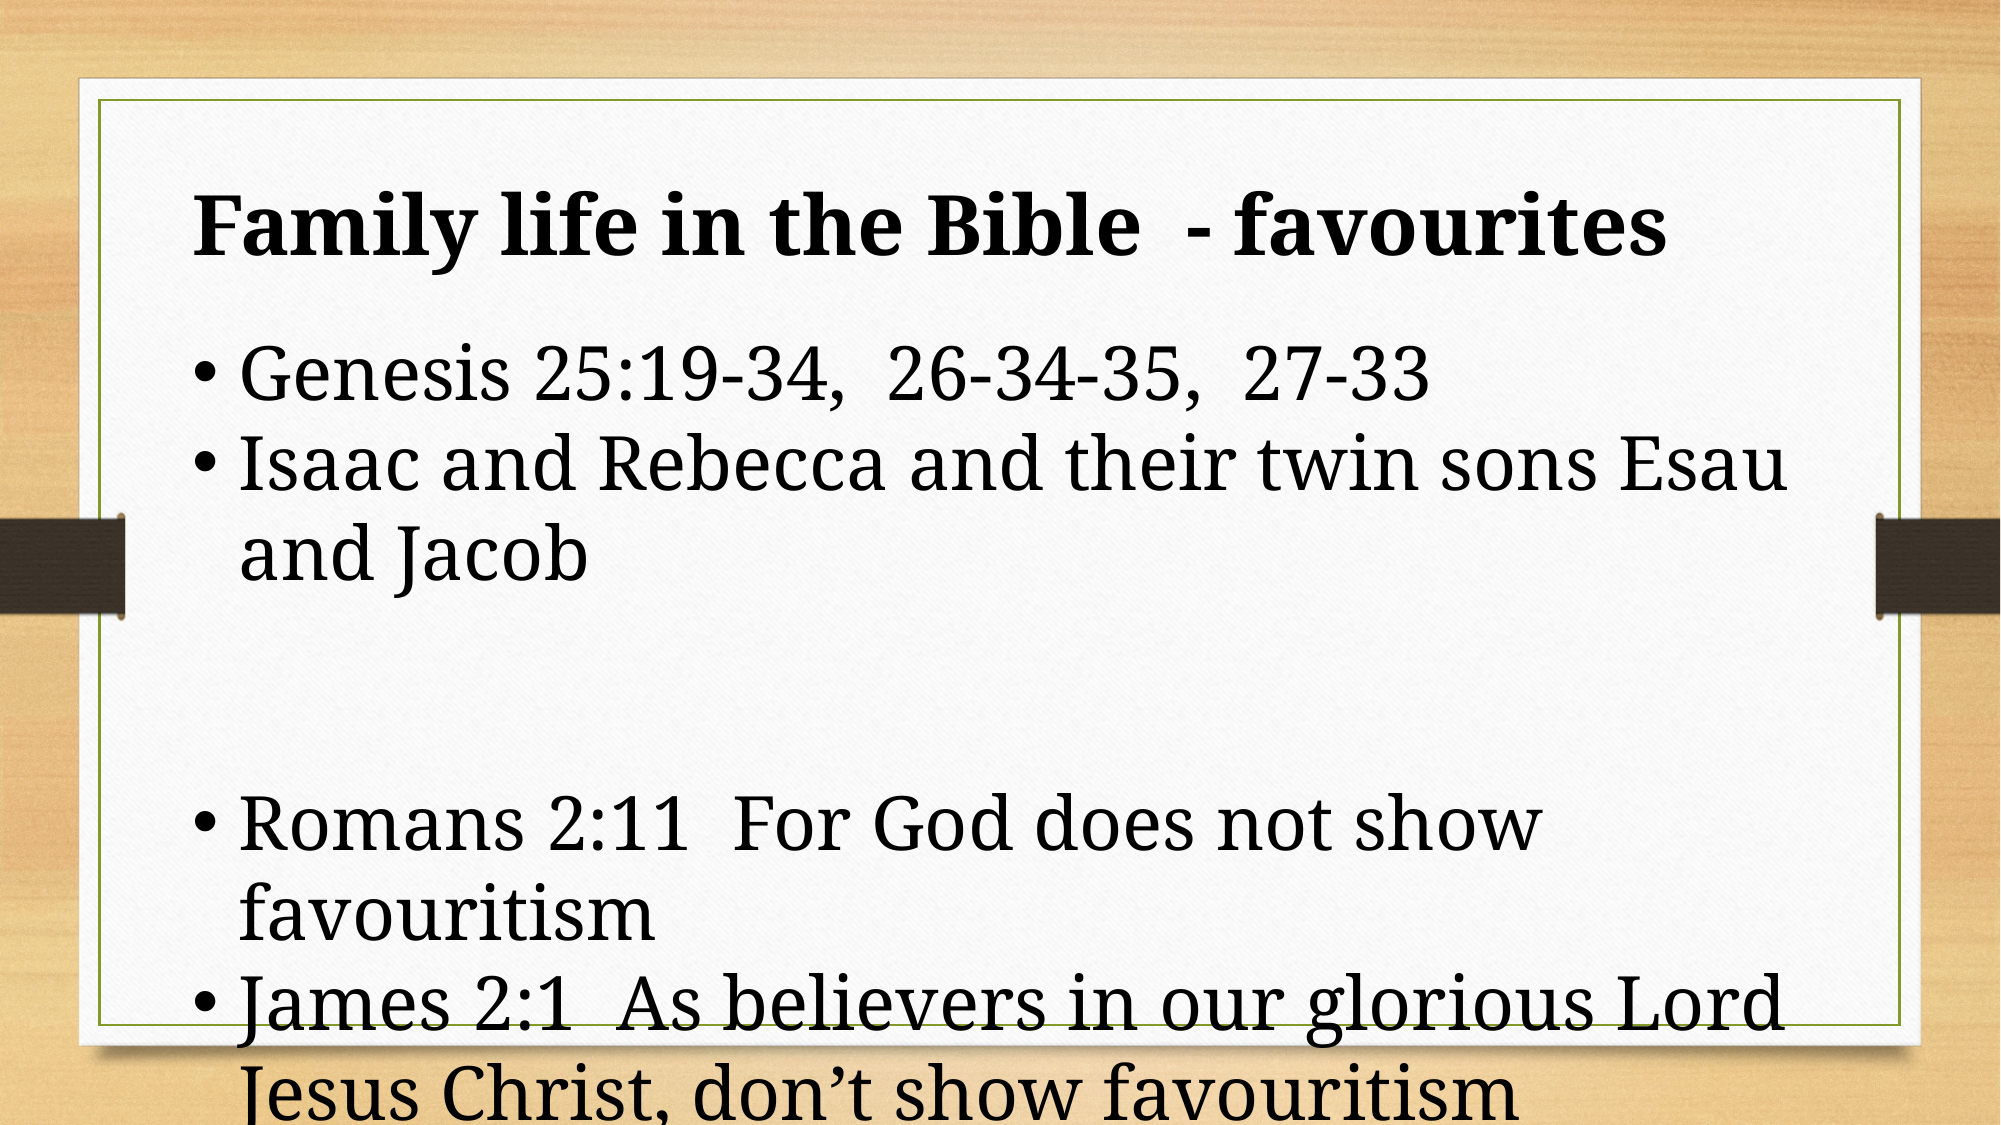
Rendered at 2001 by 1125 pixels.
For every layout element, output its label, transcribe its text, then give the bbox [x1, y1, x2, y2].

picture [0, 0, 2001, 1125]
text_box Family life in the Bible - favourites [177, 164, 2000, 280]
text_box Genesis 25:19-34, 26-34-35, 27-33 Isaac and Rebecca and their twin sons Esau and Jacob Romans 2:11 For God does not show favouritism James 2:1 As believers in our glorious Lord Jesus Christ, don’t show favouritism [177, 318, 1839, 1125]
